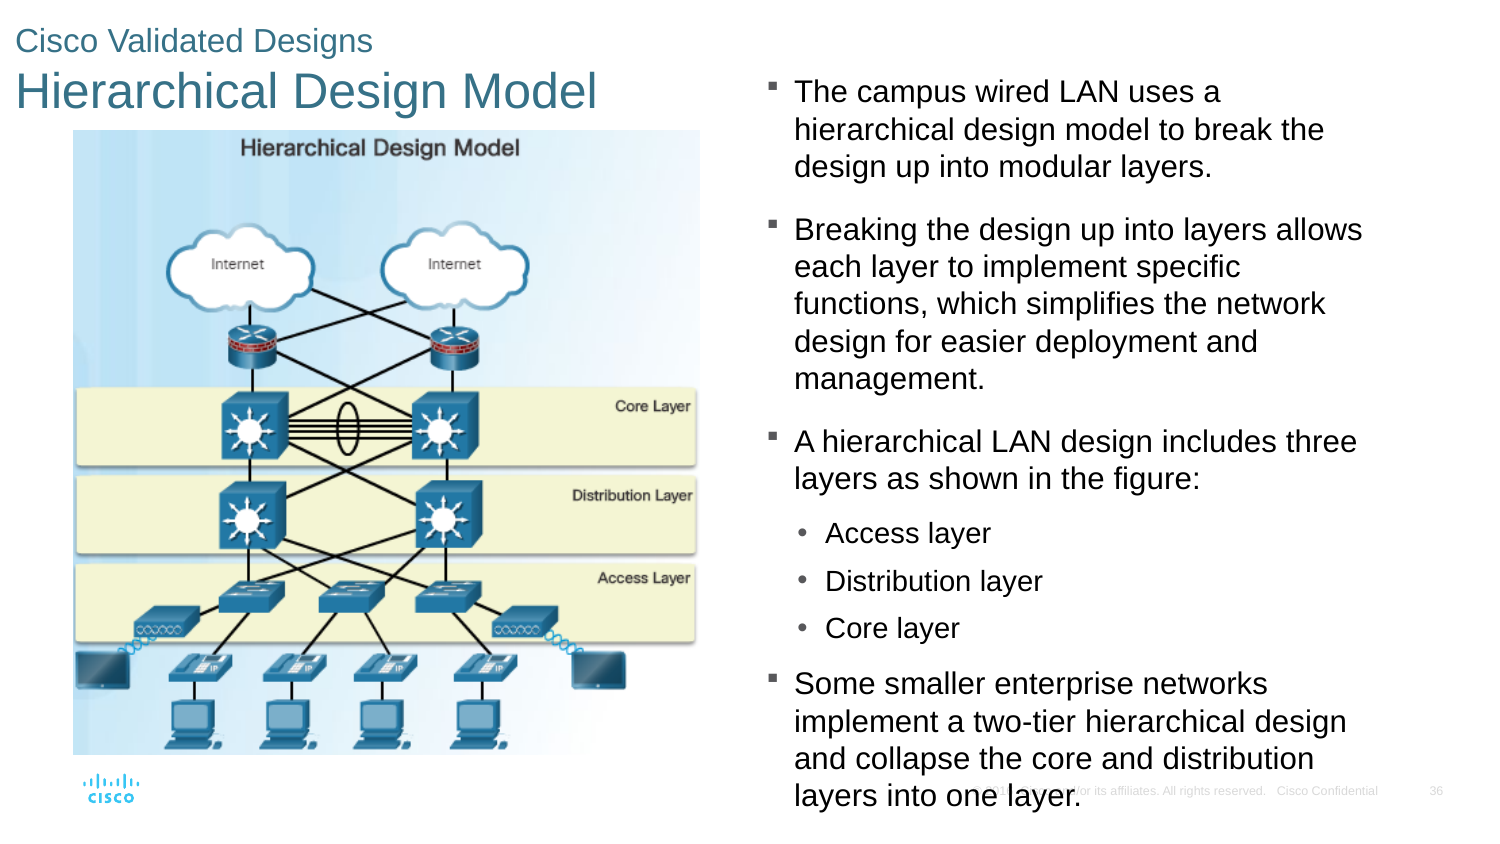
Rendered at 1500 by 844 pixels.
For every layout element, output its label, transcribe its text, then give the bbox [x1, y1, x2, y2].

list The campus wired LAN uses a hierarchical design model to break the design up into modular layers. Breaking the design up into layers allows each layer to implement specific functions, which simplifies the network design for easier deployment and management. A hierarchical LAN design includes three layers as shown in the figure: Access layer Distribution layer Core layer Some smaller enterprise networks implement a two-tier hierarchical design and collapse the core and distribution layers into one layer. [751, 63, 1410, 788]
title Cisco Validated Designs Hierarchical Design Model [0, 6, 847, 131]
picture [73, 130, 701, 755]
